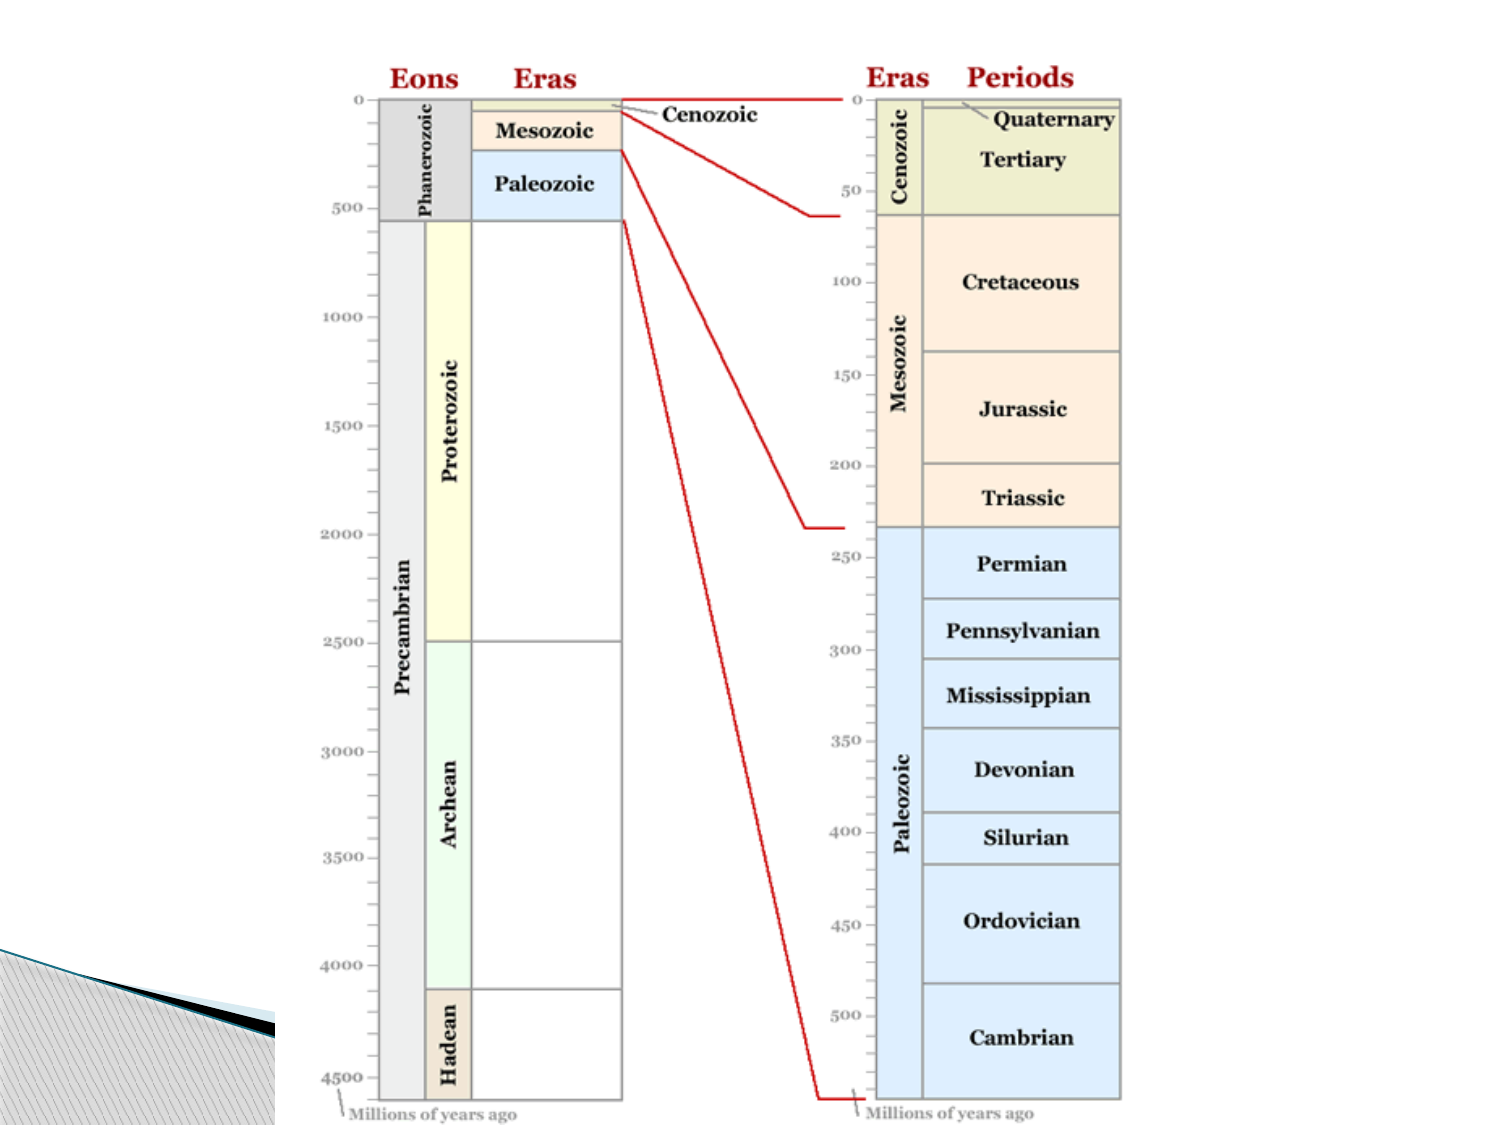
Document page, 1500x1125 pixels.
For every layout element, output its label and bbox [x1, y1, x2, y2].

picture [275, 42, 1166, 1125]
